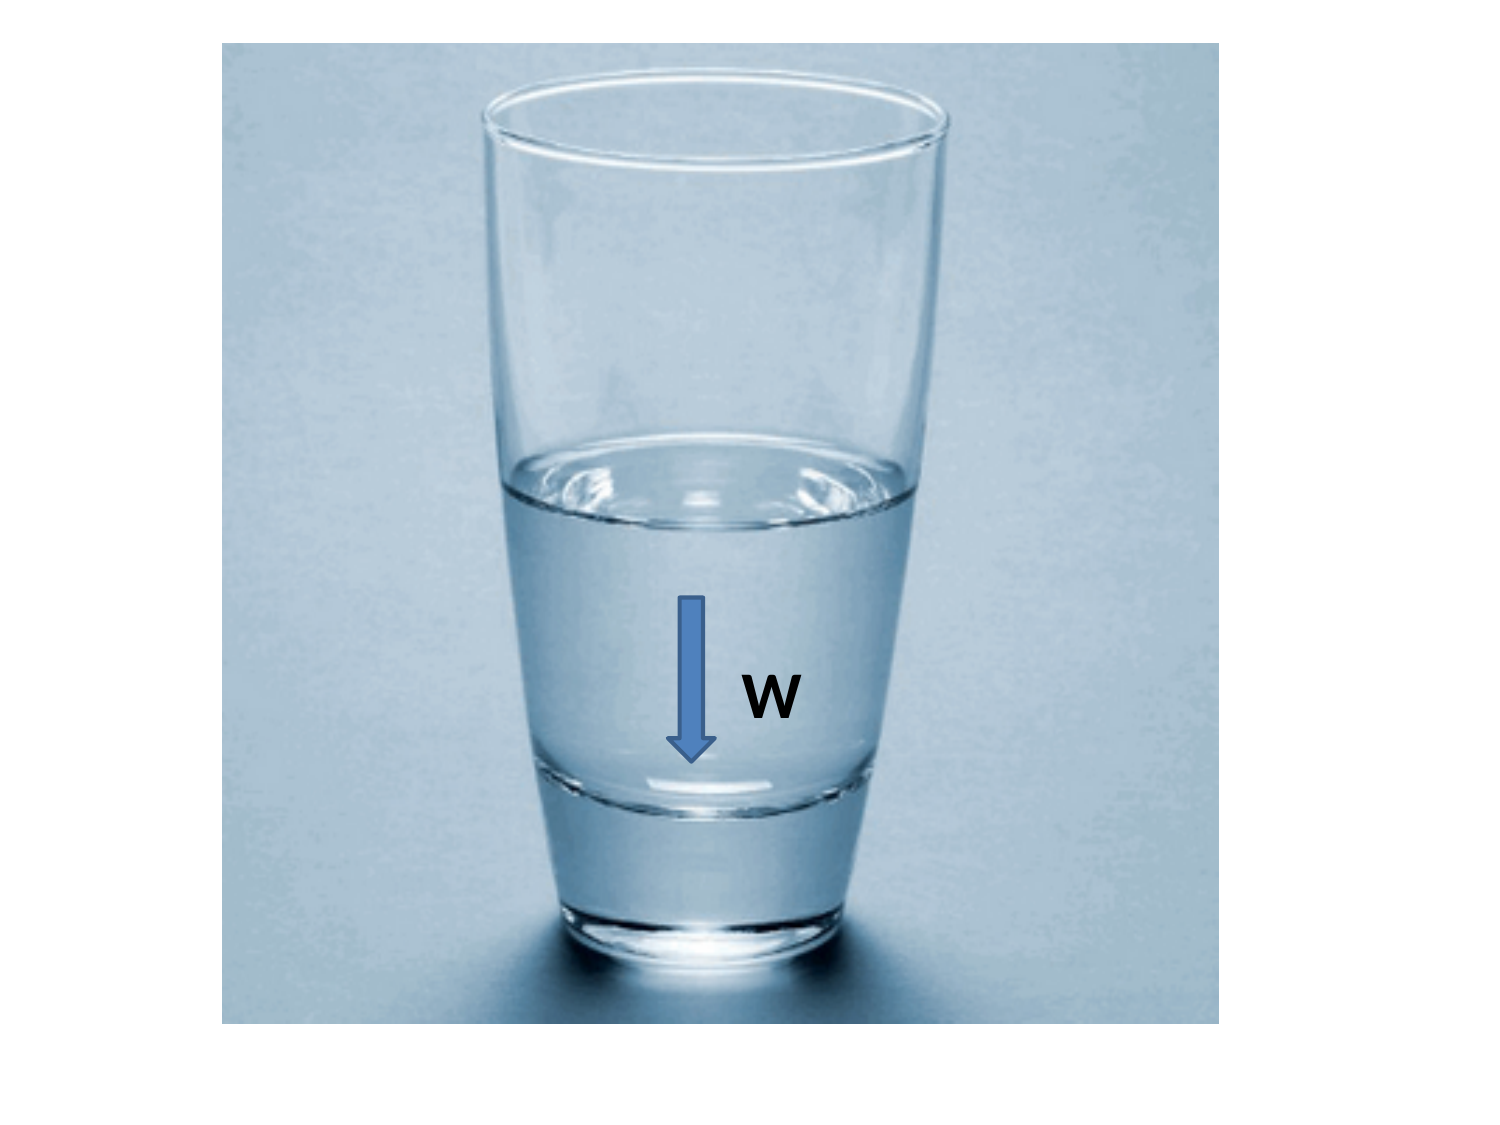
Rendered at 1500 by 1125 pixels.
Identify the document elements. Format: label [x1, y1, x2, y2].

picture [222, 43, 1219, 1024]
